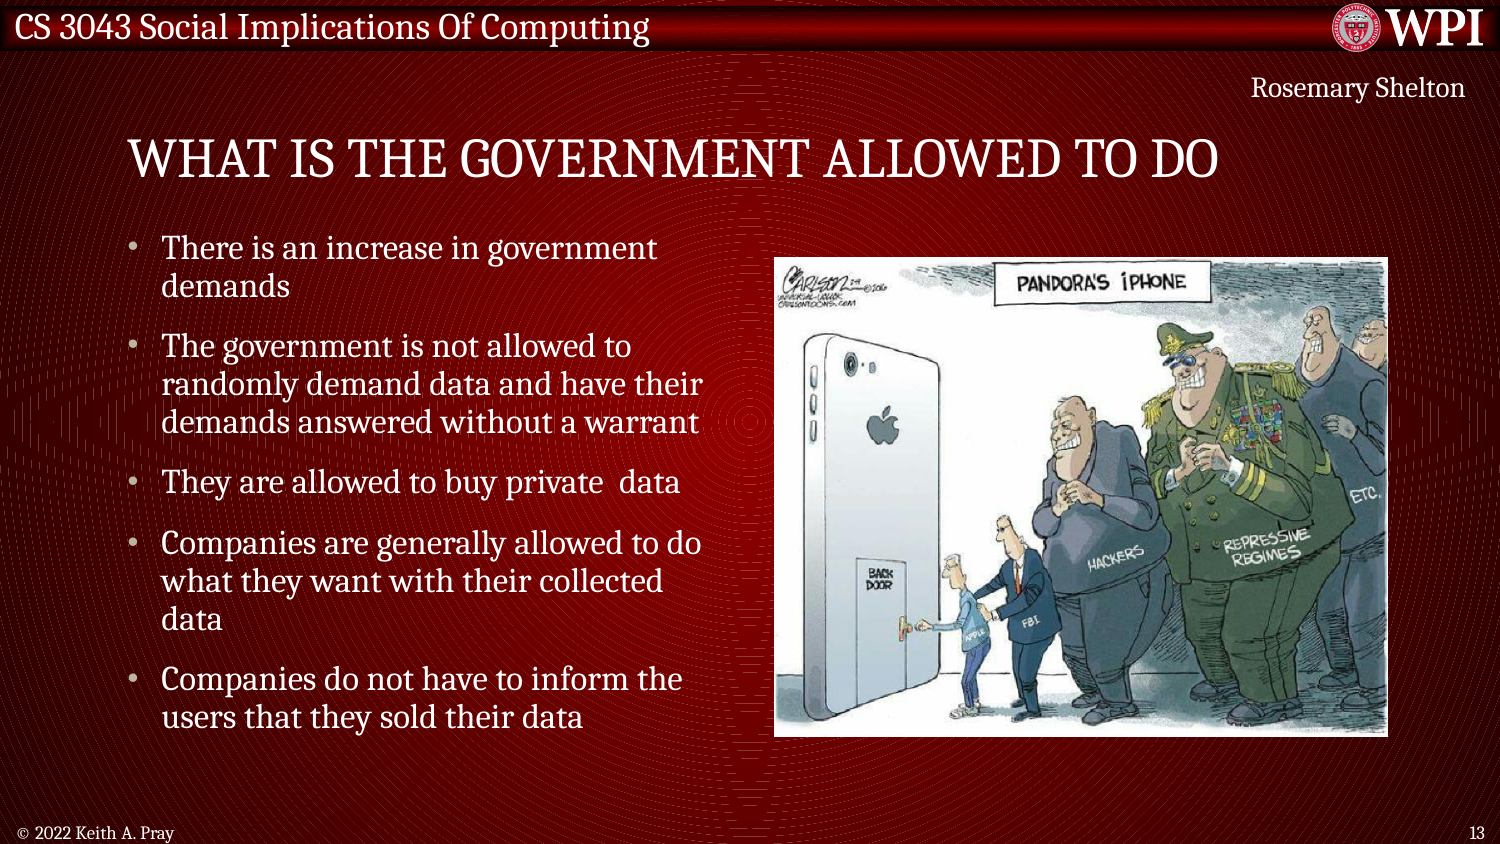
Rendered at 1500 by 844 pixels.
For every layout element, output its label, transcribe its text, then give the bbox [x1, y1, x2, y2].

slide_number 13 [1397, 819, 1500, 844]
text_box Rosemary Shelton [1123, 61, 1481, 111]
title What Is the government allowed to do [112, 86, 1388, 237]
picture [1332, 3, 1483, 52]
list There is an increase in government demands The government is not allowed to randomly demand data and have their demands answered without a warrant They are allowed to buy private data Companies are generally allowed to do what they want with their collected data Companies do not have to inform the users that they sold their data [112, 221, 725, 772]
footer © 2022 Keith A. Pray [0, 819, 913, 844]
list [774, 256, 1388, 737]
